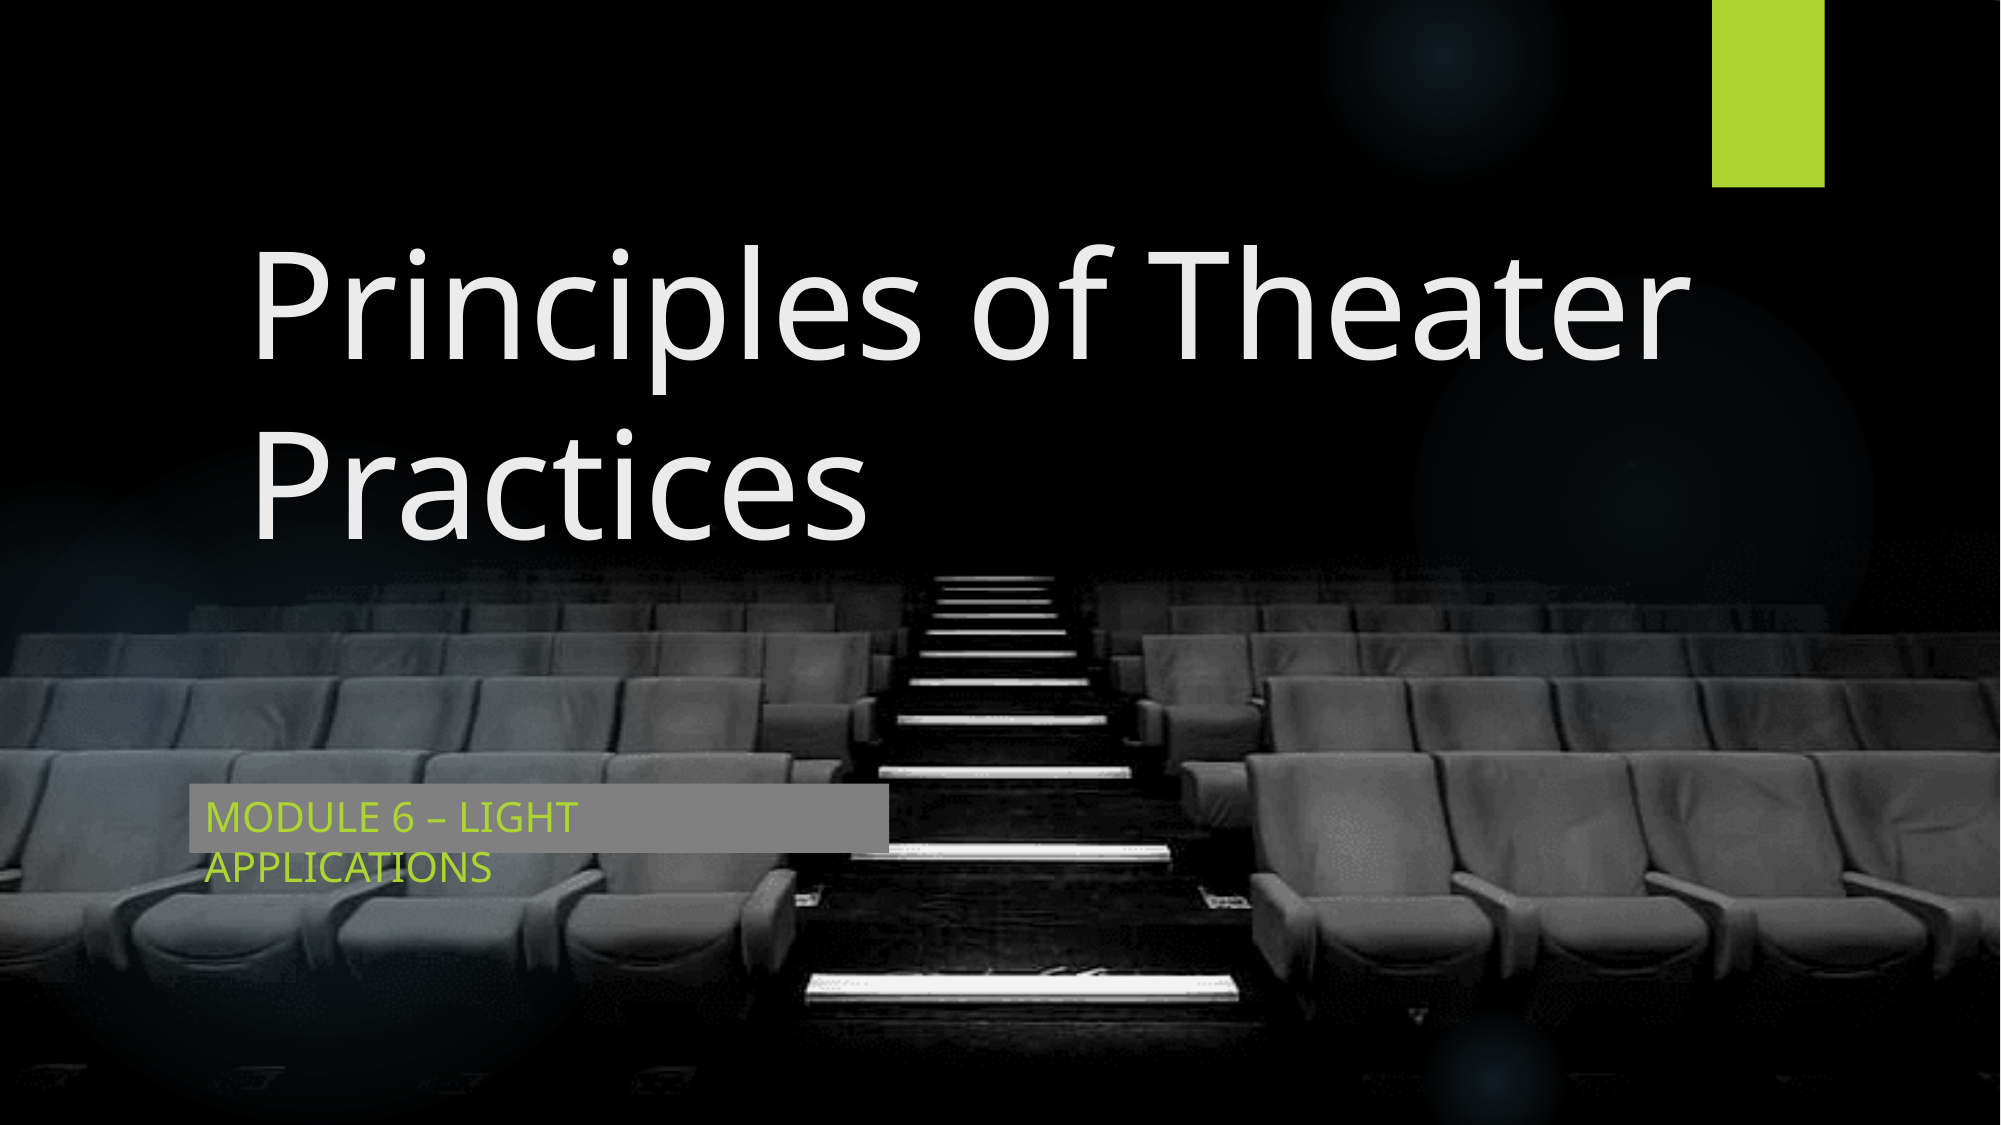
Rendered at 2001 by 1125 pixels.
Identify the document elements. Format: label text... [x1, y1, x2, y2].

picture [0, 0, 2001, 1125]
title Principles of Theater Practices [230, 185, 1770, 578]
subtitle Module 6 – Light applications [189, 783, 890, 853]
